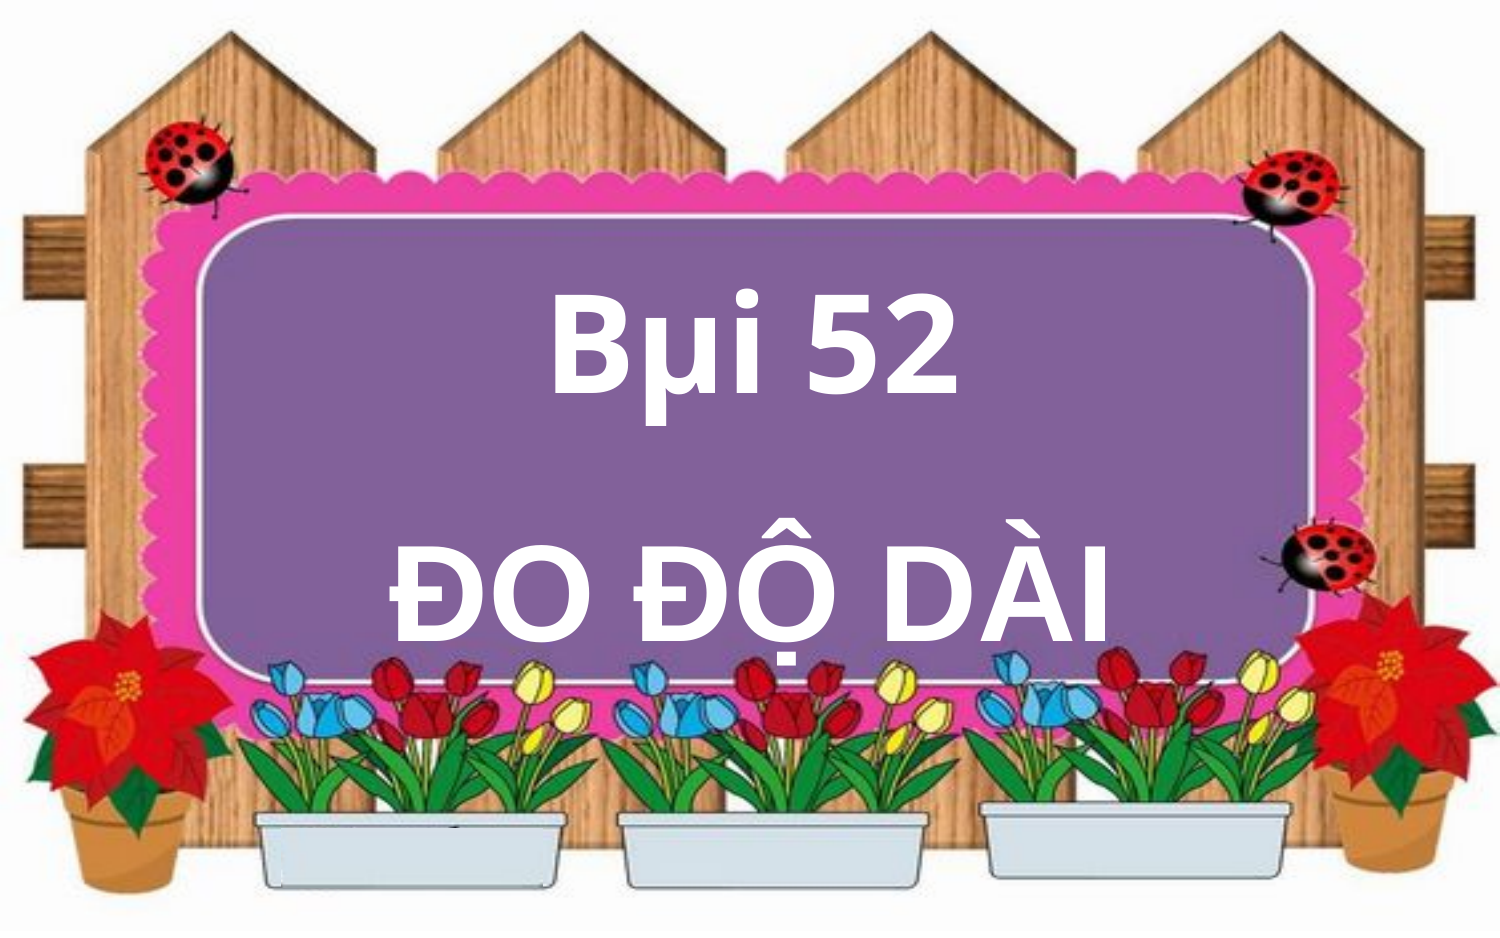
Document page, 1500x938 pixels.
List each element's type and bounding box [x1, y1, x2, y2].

text_box [0, 0, 1500, 931]
